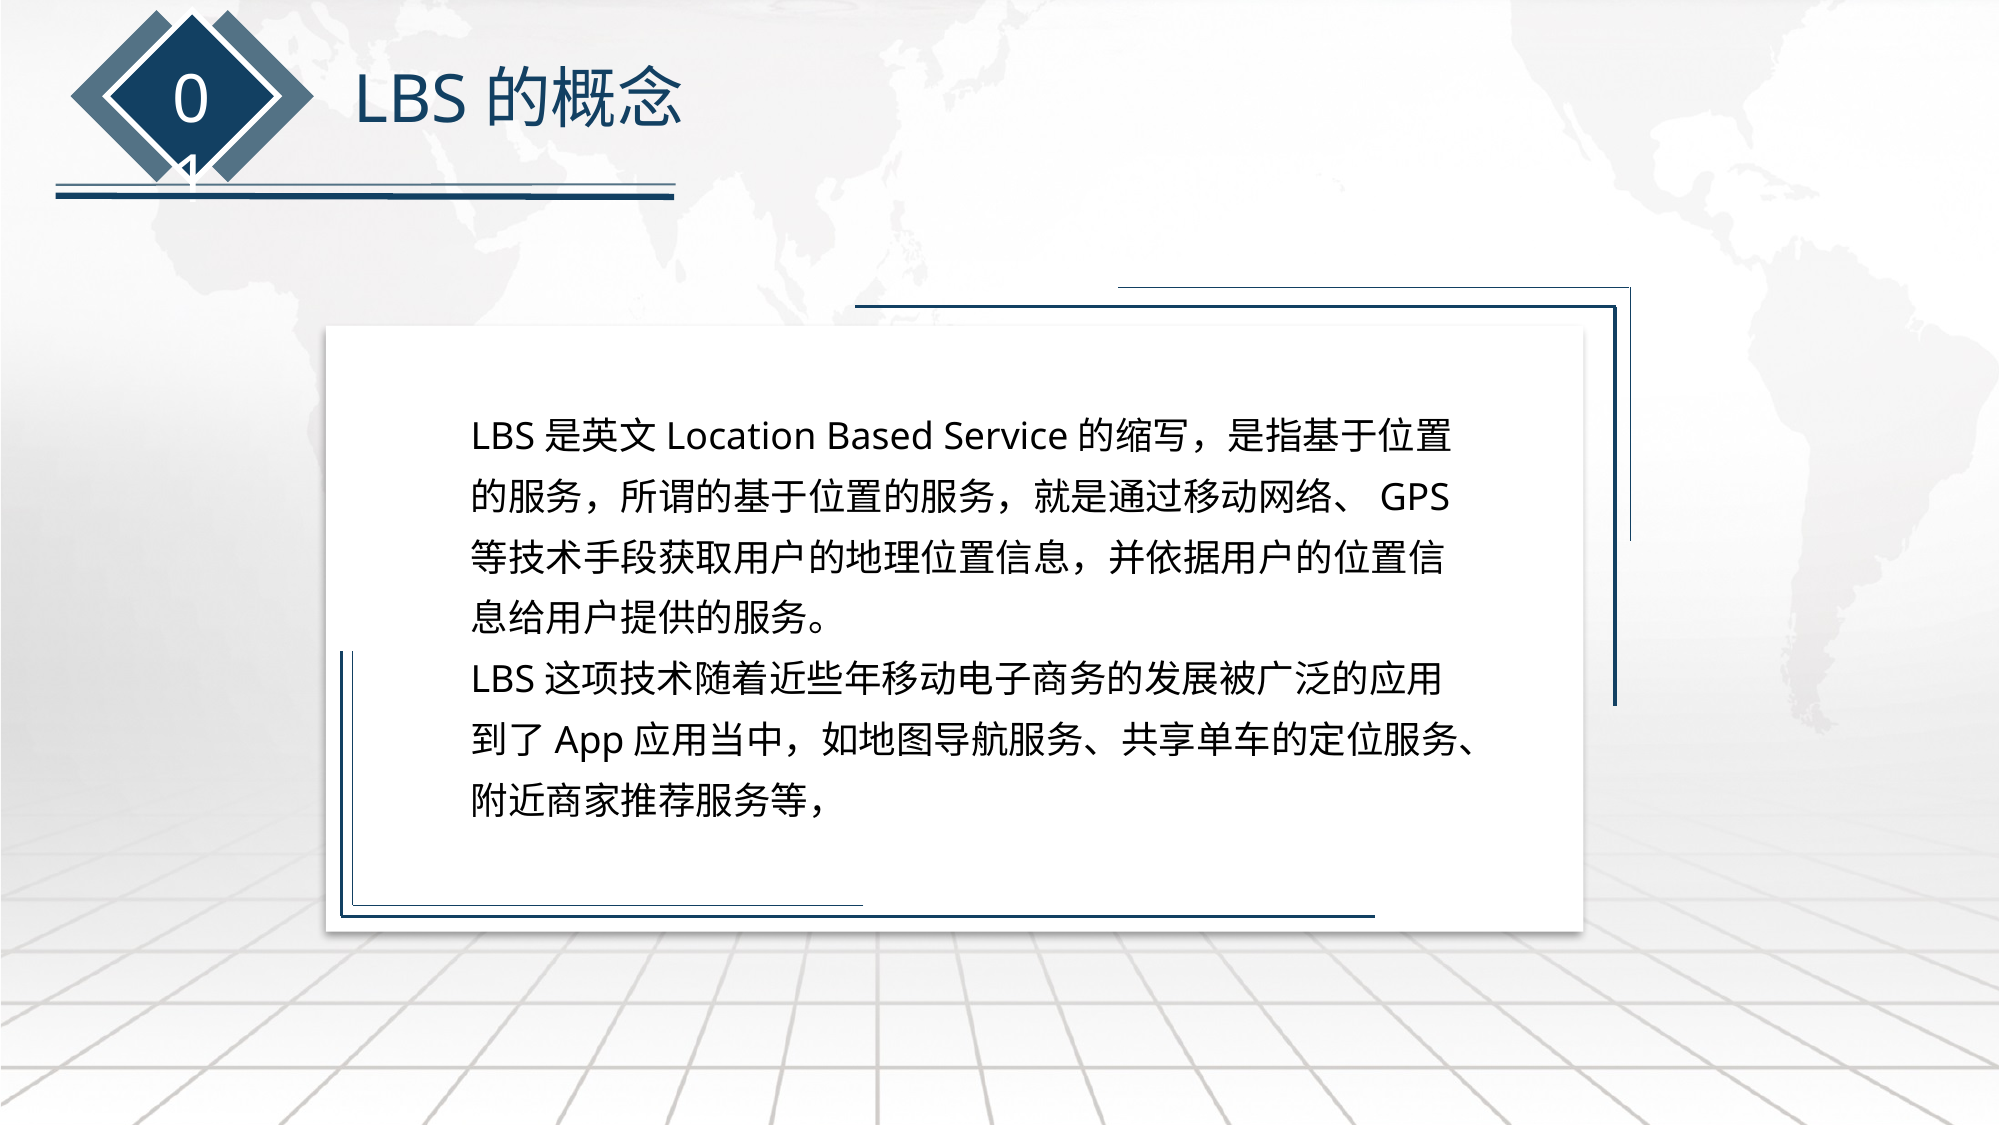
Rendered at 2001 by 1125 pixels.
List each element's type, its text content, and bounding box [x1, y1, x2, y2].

text_box [325, 325, 1584, 933]
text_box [55, 35, 1004, 197]
text_box LBS是英文Location Based Service的缩写，是指基于位置的服务，所谓的基于位置的服务，就是通过移动网络、GPS等技术手段获取用户的地理位置信息，并依据用户的位置信息给用户提供的服务。 LBS这项技术随着近些年移动电子商务的发展被广泛的应用到了App应用当中，如地图导航服务、共享单车的定位服务、附近商家推荐服务等， [455, 389, 1484, 829]
picture [0, 0, 1999, 1125]
